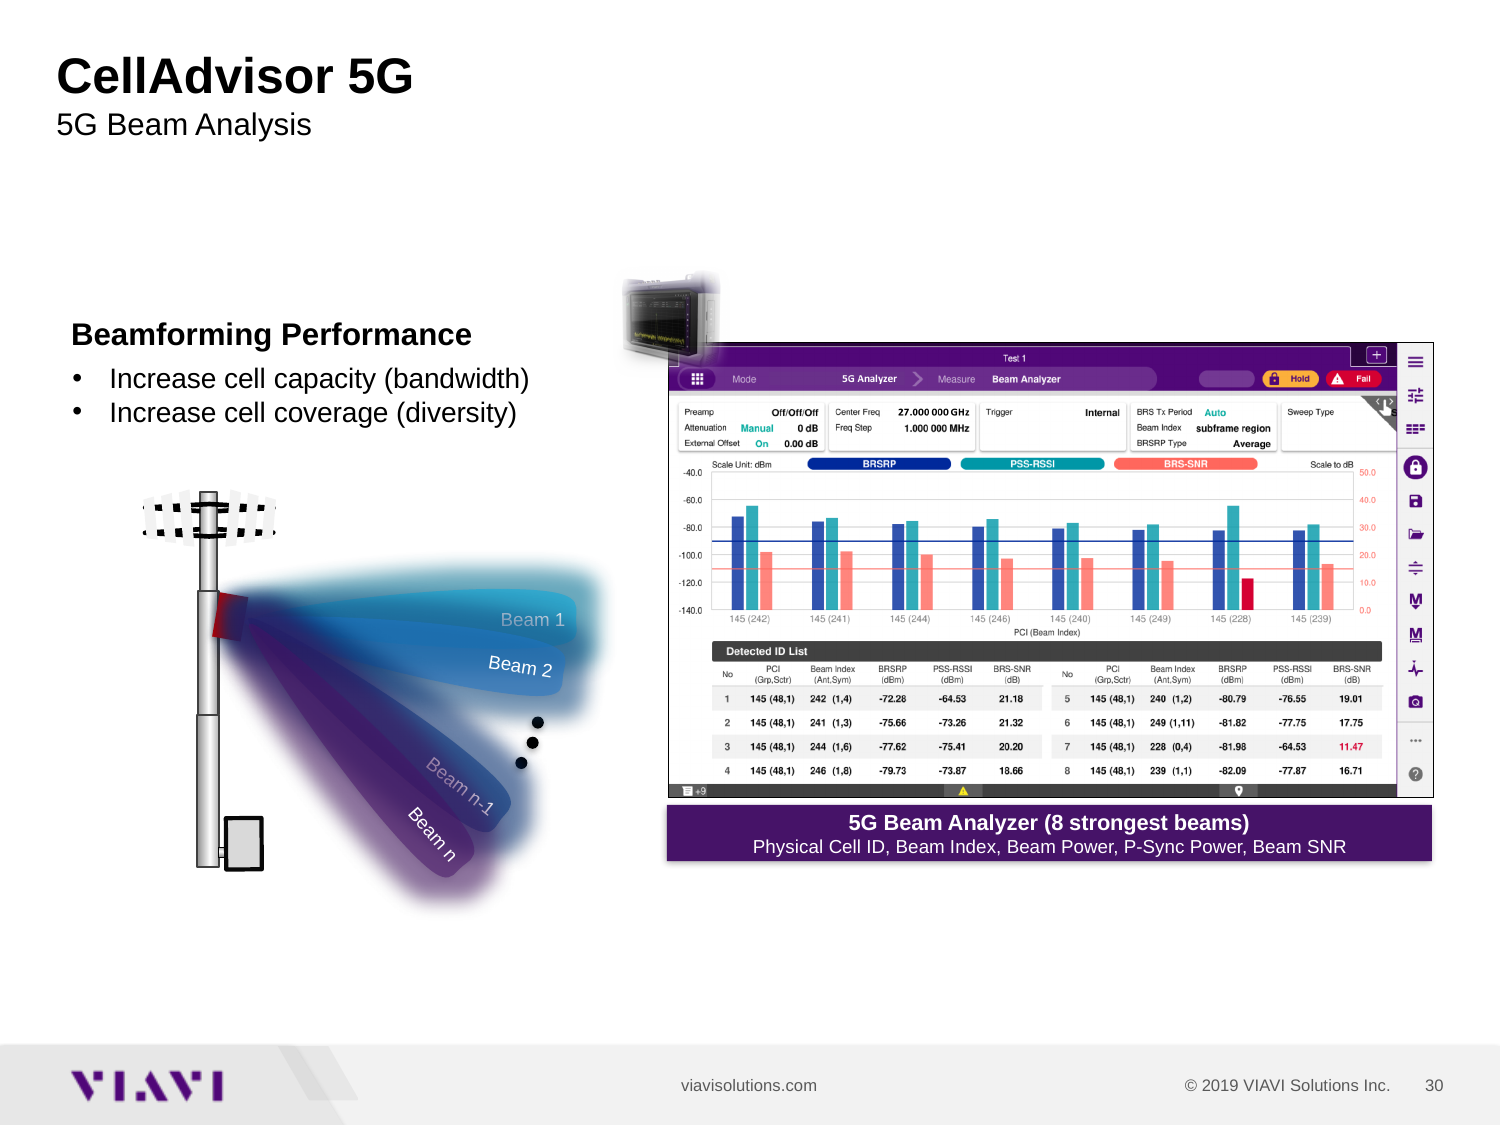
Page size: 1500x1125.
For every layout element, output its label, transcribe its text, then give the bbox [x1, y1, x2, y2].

picture [612, 265, 1435, 798]
title CellAdvisor 5G 5G Beam Analysis [56, 36, 1444, 149]
picture [56, 1056, 238, 1117]
text_box 5G Beam Analyzer (8 strongest beams) Physical Cell ID, Beam Index, Beam Power, P-Sync Power, Beam SNR [666, 804, 1433, 862]
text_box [144, 489, 577, 907]
text_box Beamforming Performance Increase cell capacity (bandwidth) Increase cell coverage (diversity) [56, 306, 663, 436]
